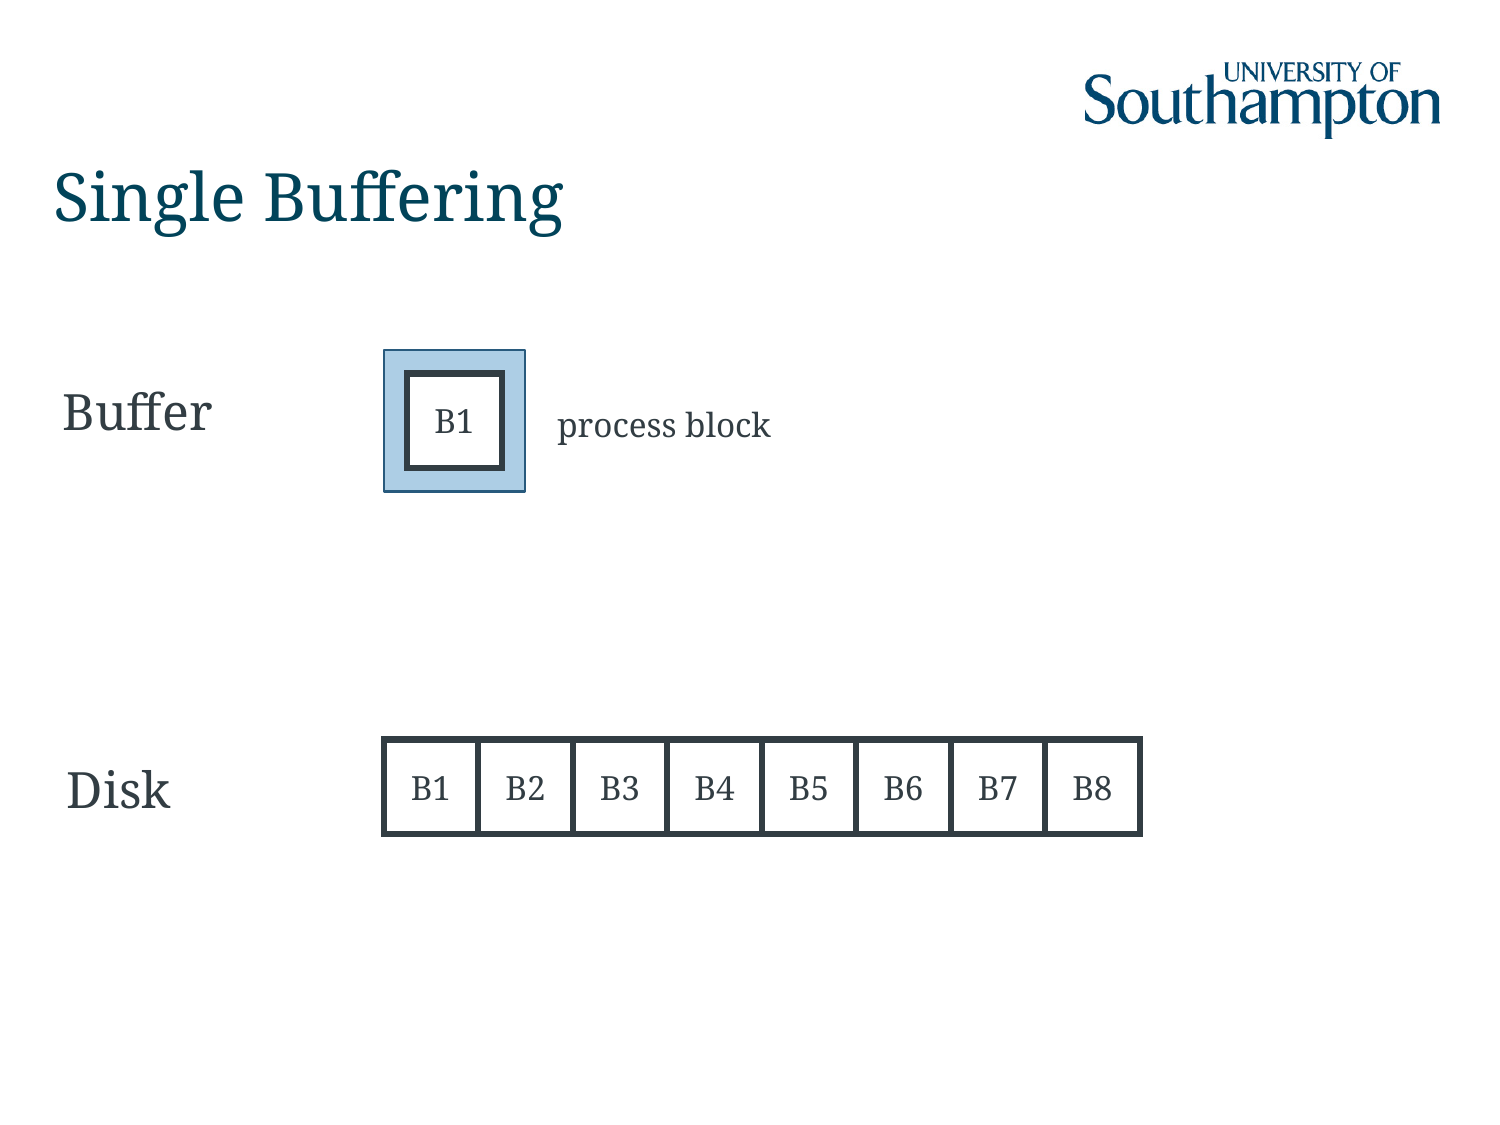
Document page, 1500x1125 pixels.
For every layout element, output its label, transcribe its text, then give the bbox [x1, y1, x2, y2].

text_box Buffer [47, 373, 228, 449]
text_box Disk [52, 751, 186, 827]
text_box B6 [856, 739, 950, 835]
text_box B3 [572, 739, 667, 835]
text_box B1 [383, 739, 478, 835]
text_box B5 [761, 739, 856, 835]
text_box process block [542, 397, 786, 452]
text_box B4 [667, 739, 761, 835]
title Single Buffering [52, 147, 1448, 255]
picture [1085, 62, 1440, 139]
text_box B1 [407, 373, 502, 468]
text_box B7 [950, 739, 1045, 835]
text_box B8 [1045, 739, 1140, 835]
text_box B2 [478, 739, 572, 835]
text_box [383, 349, 526, 492]
